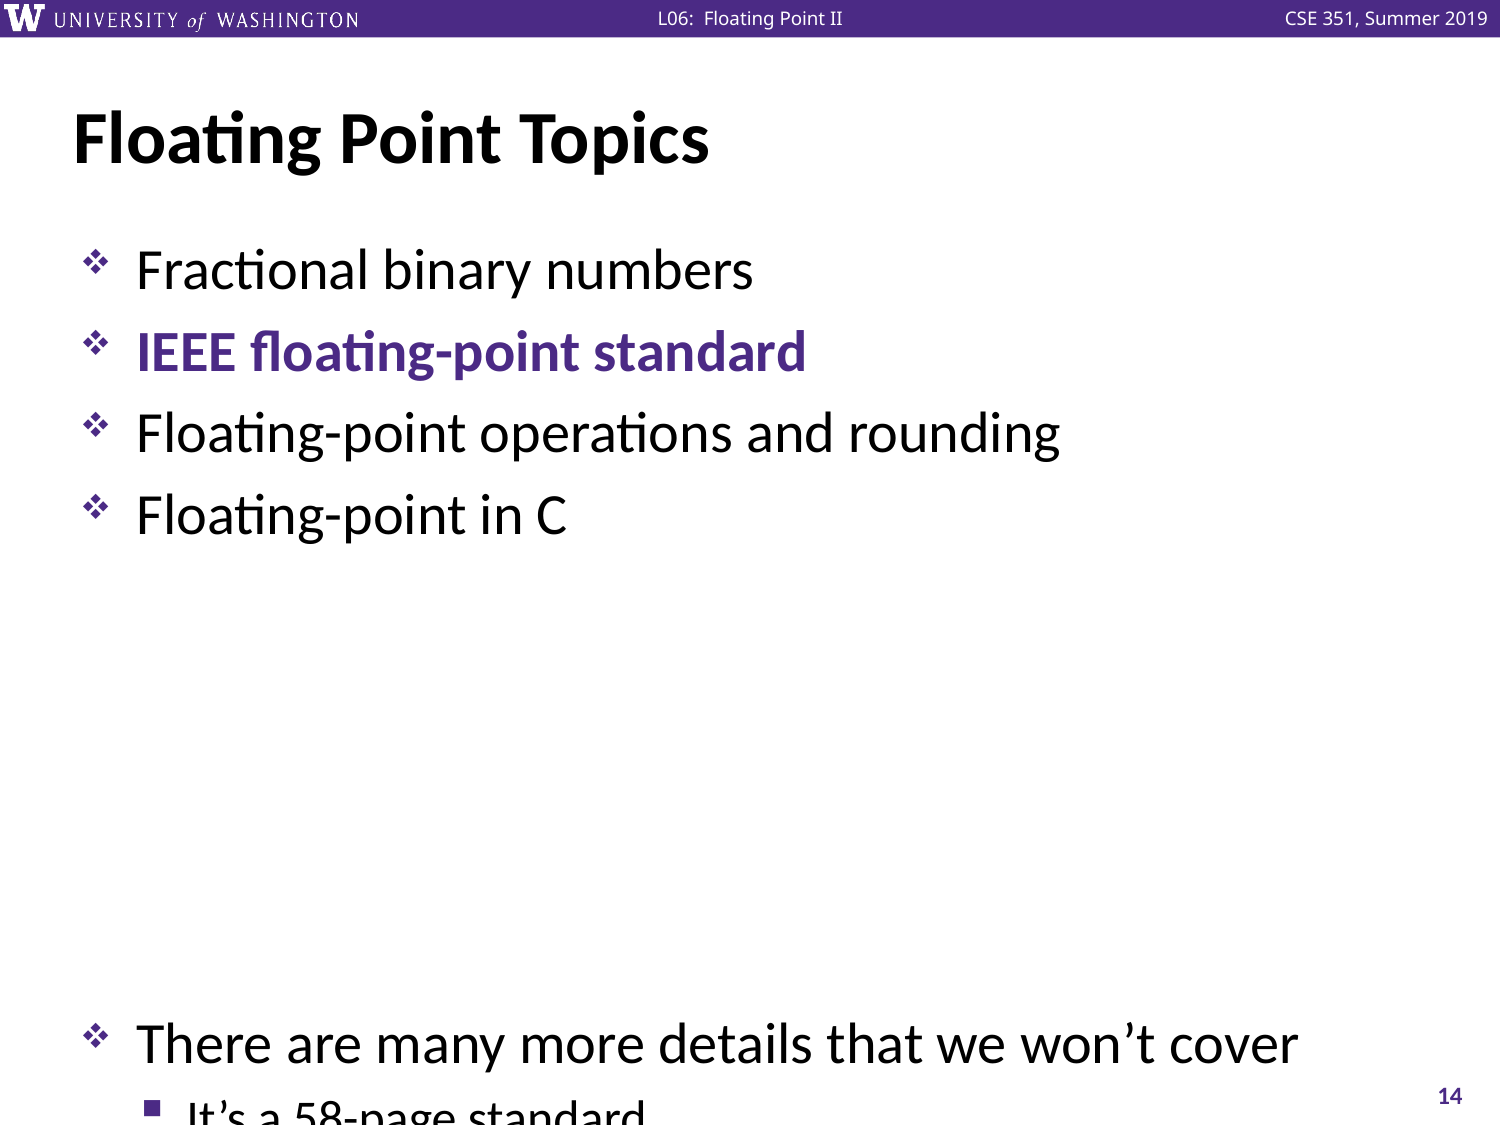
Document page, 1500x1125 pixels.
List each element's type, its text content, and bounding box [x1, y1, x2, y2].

picture [4, 4, 358, 32]
slide_number 14 [1400, 1065, 1500, 1125]
title Floating Point Topics [58, 71, 1438, 197]
list Fractional binary numbers IEEE floating-point standard Floating-point operations and rounding Floating-point in C There are many more details that we won’t cover It’s a 58-page standard… [64, 223, 1438, 1040]
